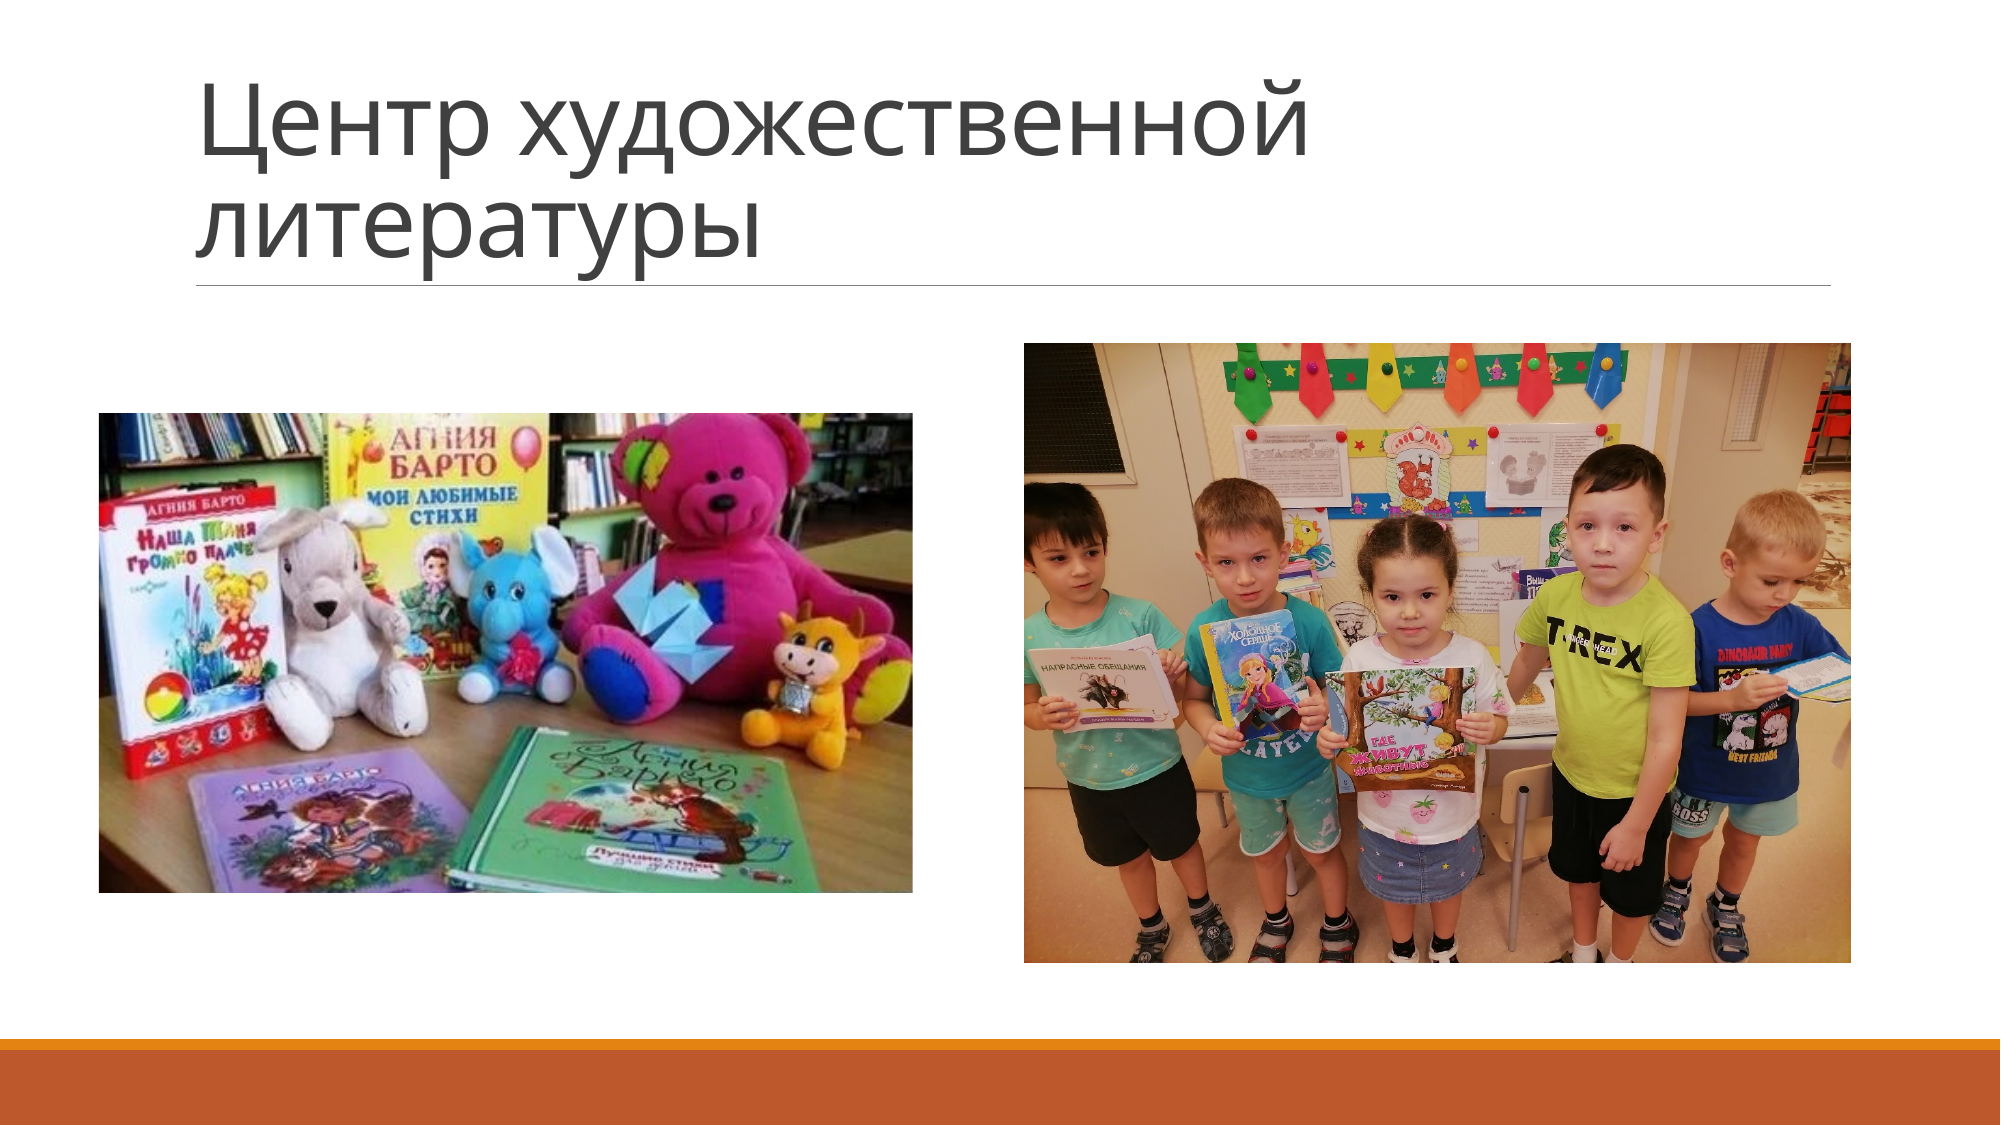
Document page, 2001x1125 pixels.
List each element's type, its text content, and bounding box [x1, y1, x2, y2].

title Центр художественной литературы [180, 47, 1830, 285]
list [98, 413, 914, 893]
picture [1023, 342, 1852, 964]
